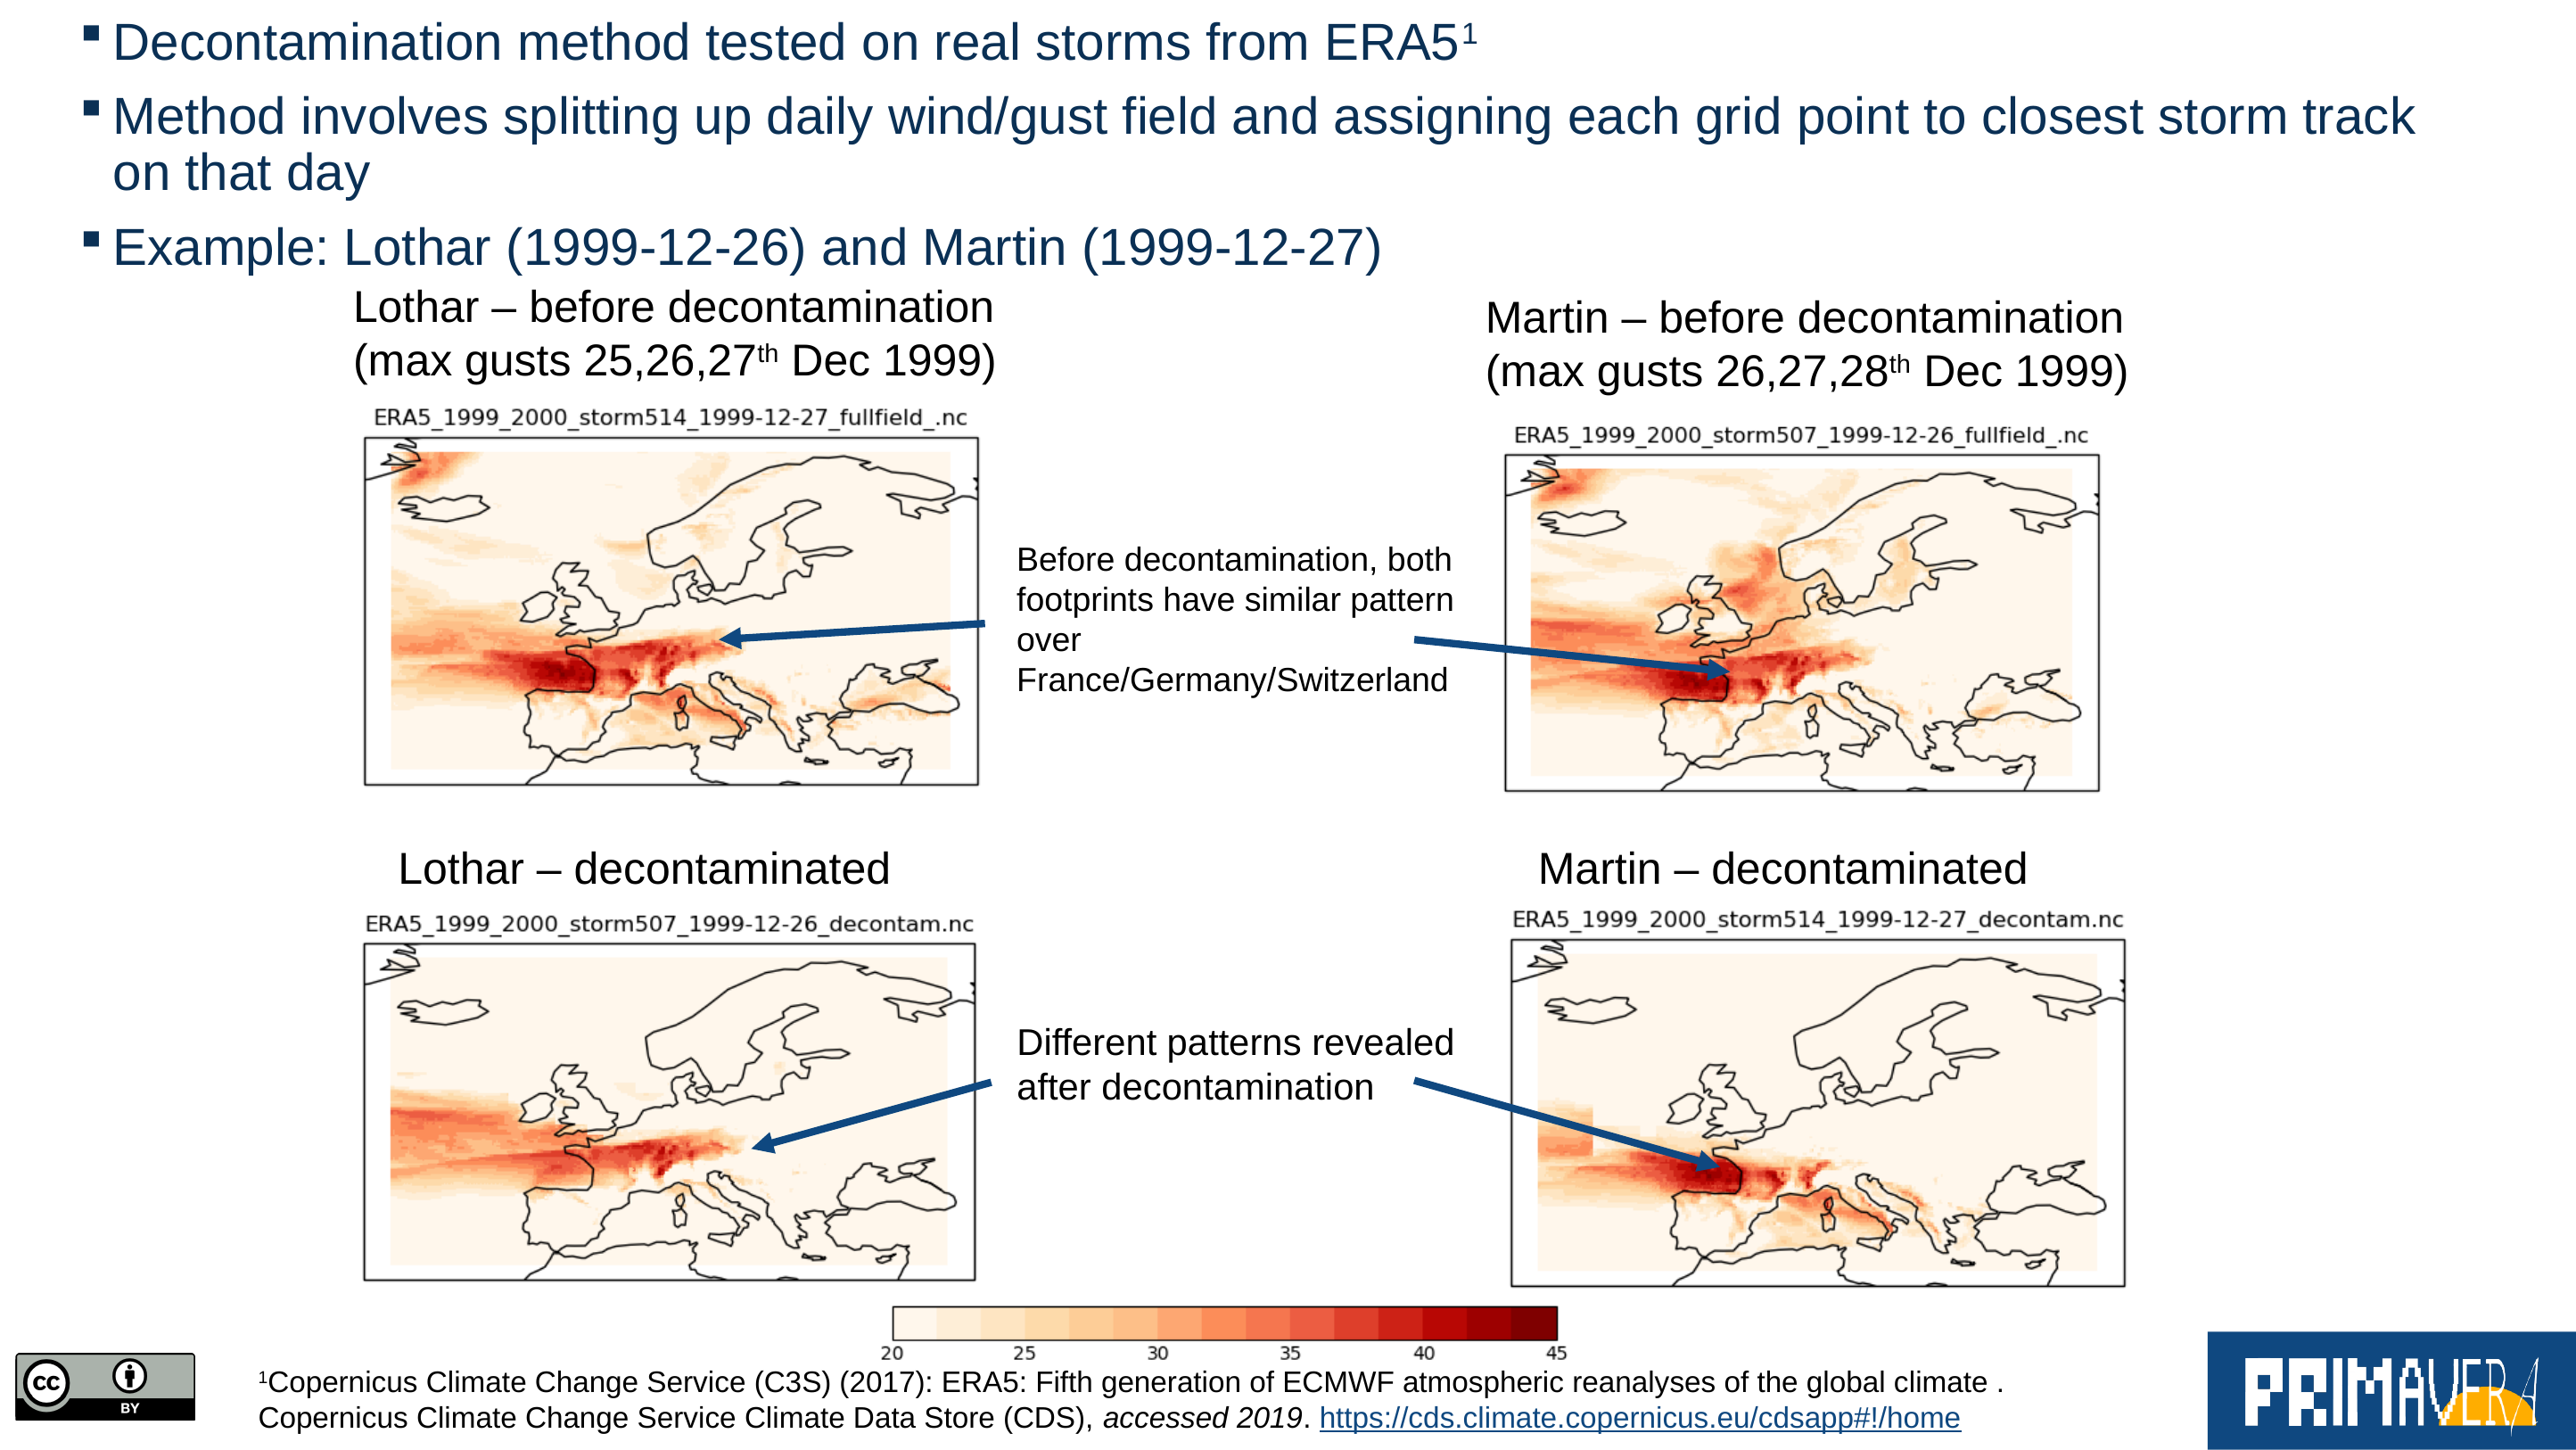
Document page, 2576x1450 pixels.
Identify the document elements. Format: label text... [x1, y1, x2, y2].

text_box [751, 1082, 992, 1149]
picture [15, 1353, 195, 1421]
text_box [1414, 639, 1731, 672]
text_box 1Copernicus Climate Change Service (C3S) (2017): ERA5: Fifth generation of ECMWF atmospheric reanalyses of the global climate . Copernicus Climate Change Service Climate Data Store (CDS), accessed 2019. https://cds.climate.copernicus.eu/cdsapp#!/home [244, 1356, 2046, 1441]
text_box Martin – decontaminated [1525, 833, 2084, 888]
text_box Lothar – decontaminated [384, 833, 944, 898]
picture [2234, 1345, 2550, 1437]
picture [321, 888, 2184, 1378]
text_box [1414, 1080, 1720, 1167]
text_box Martin – before decontamination (max gusts 26,27,28th Dec 1999) [1472, 282, 2230, 403]
text_box Before decontamination, both footprints have similar pattern over France/Germany/Switzerland [1025, 531, 1432, 705]
text_box Different patterns revealed after decontamination [1038, 1011, 1463, 1115]
list Decontamination method tested on real storms from ERA51 Method involves splitting up daily wind/gust field and assigning each grid point to closest storm track on that day Example: Lothar (1999-12-26) and Martin (1999-12-27) [66, 8, 2436, 1025]
picture [304, 380, 1025, 826]
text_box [719, 623, 985, 640]
text_box Lothar – before decontamination (max gusts 25,26,27th Dec 1999) [340, 271, 1098, 392]
picture [1432, 415, 2152, 815]
